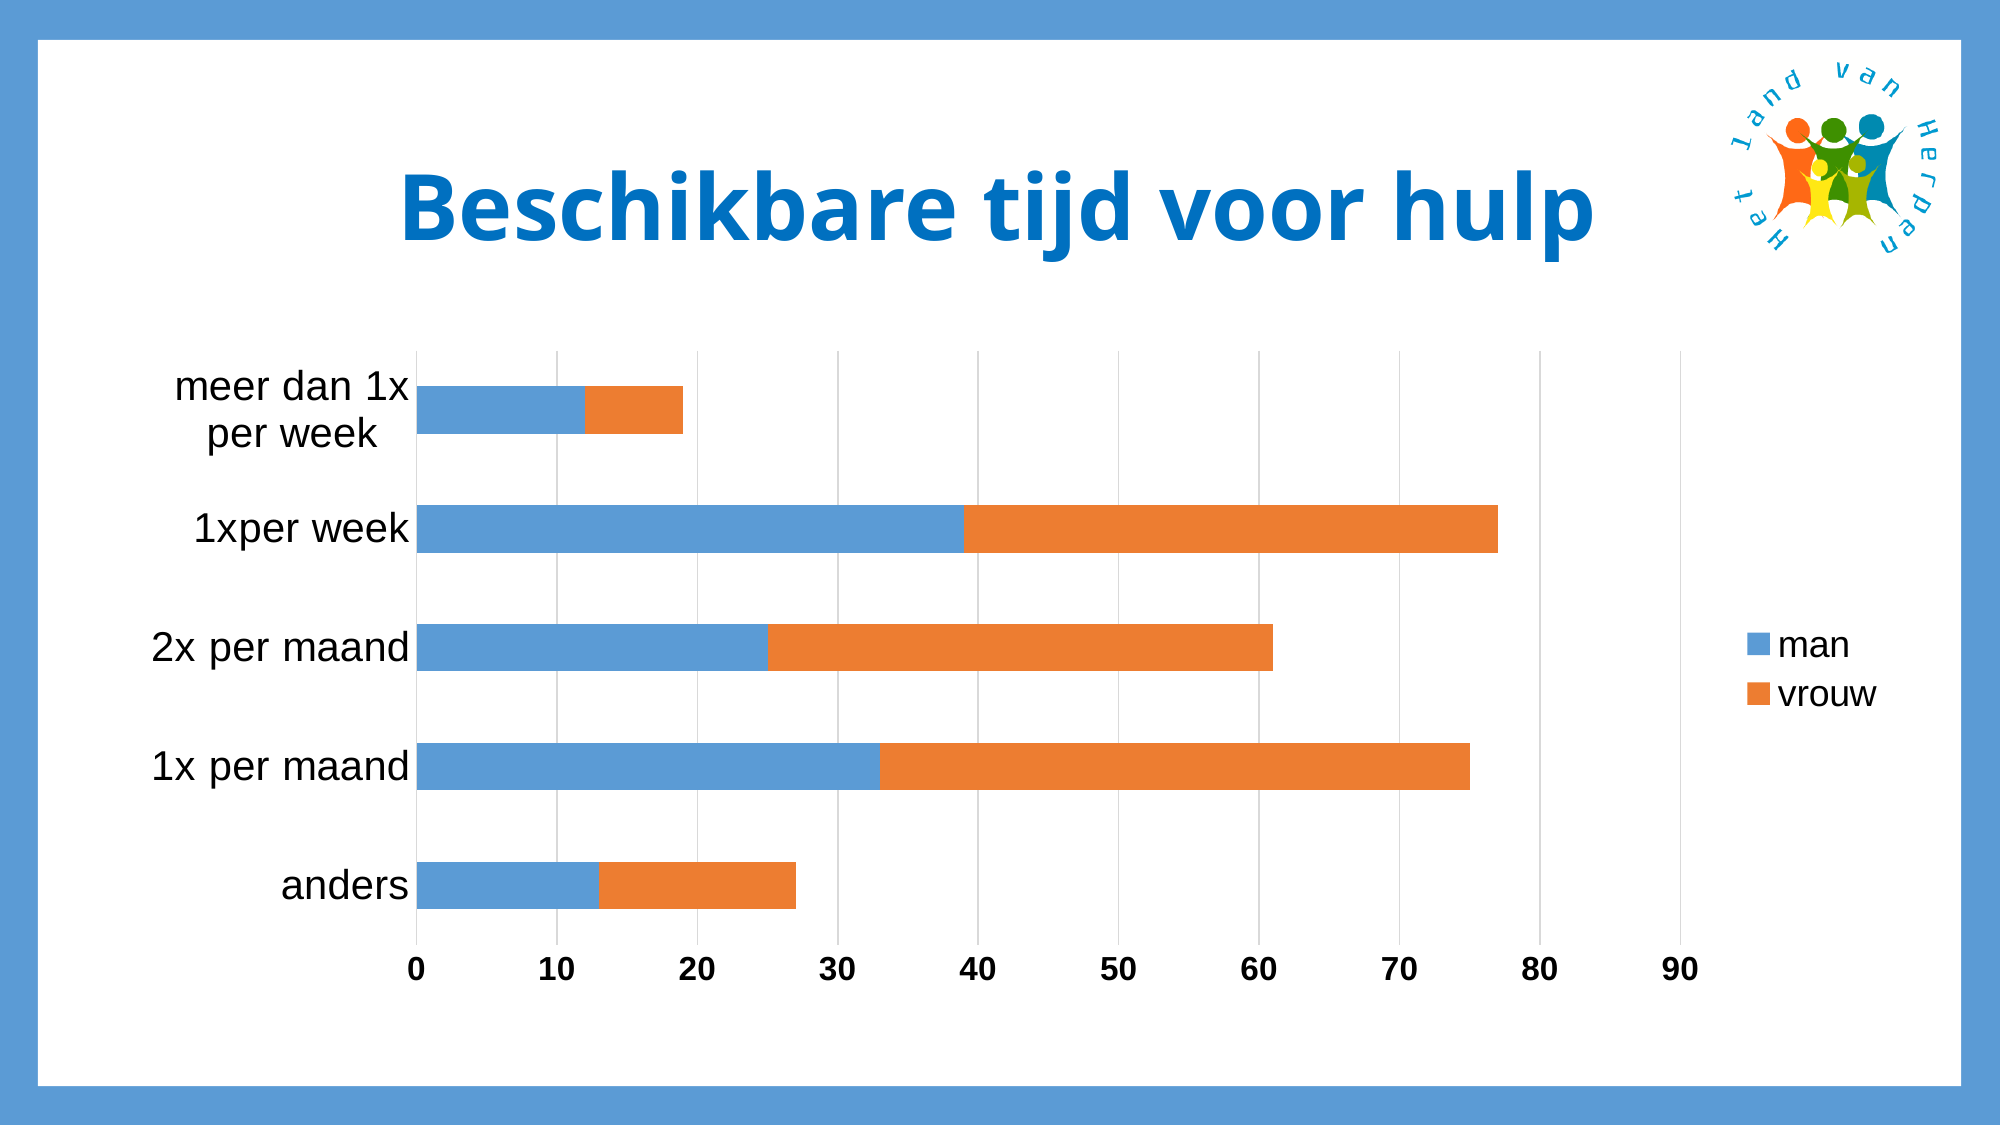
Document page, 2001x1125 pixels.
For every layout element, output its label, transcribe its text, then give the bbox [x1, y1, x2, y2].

picture [1723, 56, 1943, 258]
chart [115, 337, 1902, 1001]
title Beschikbare tijd voor hulp [187, 99, 1808, 323]
